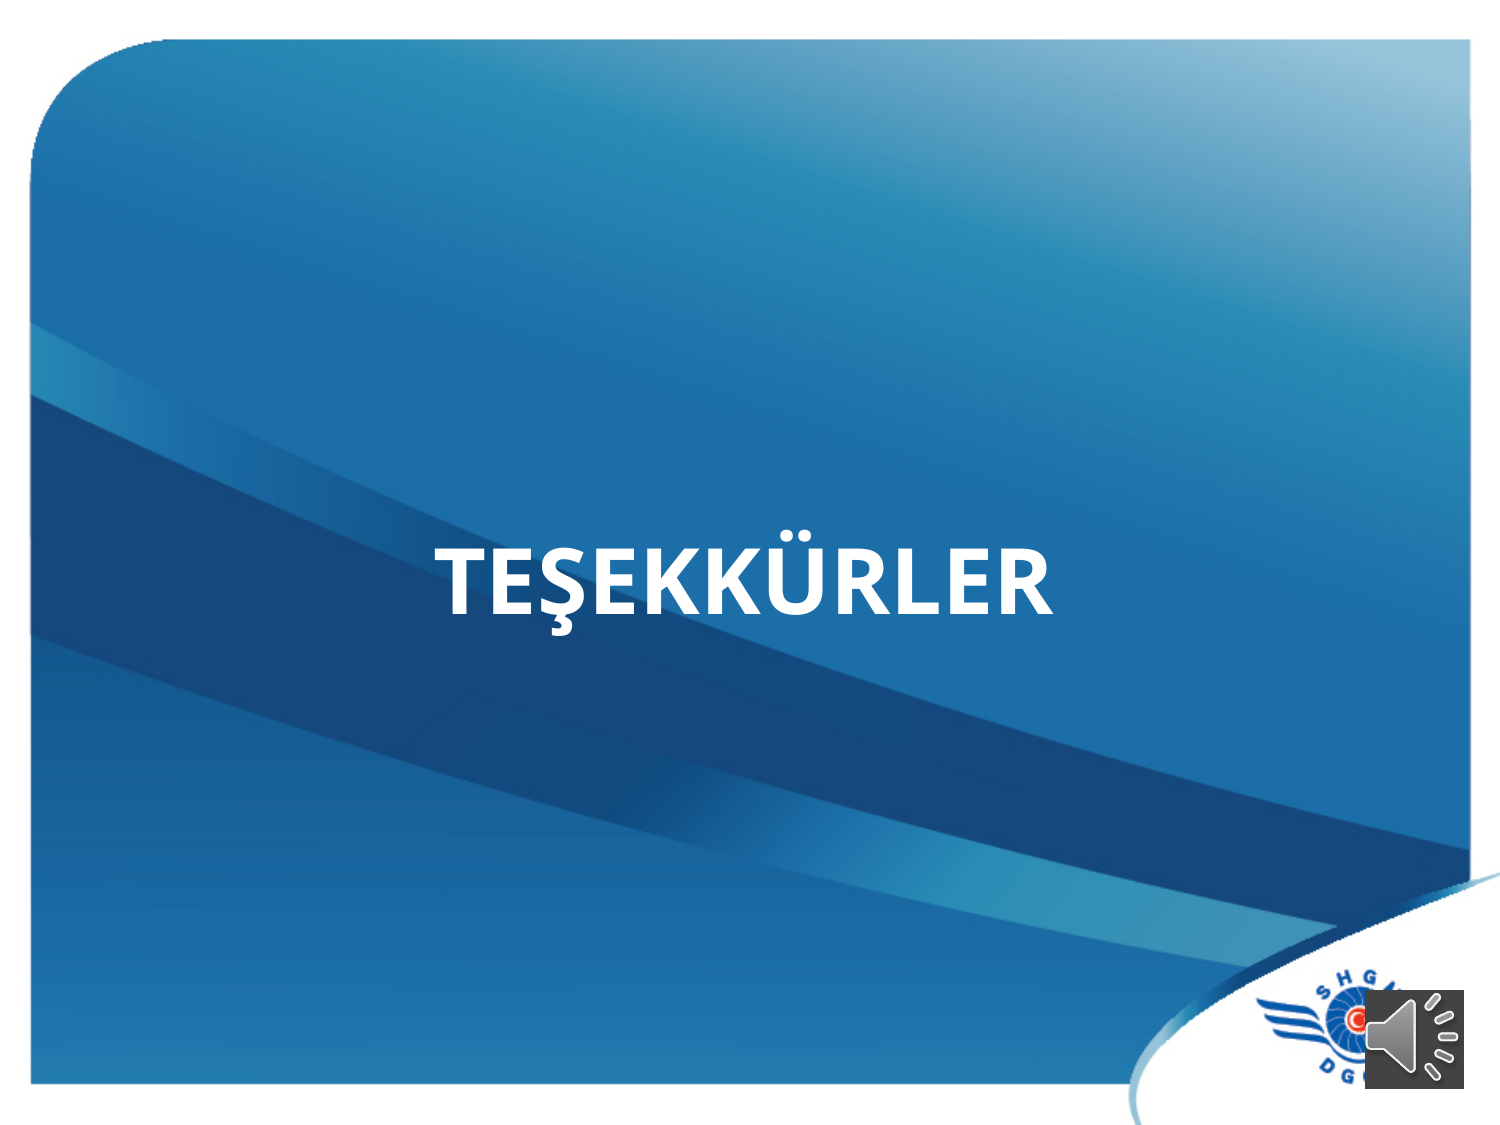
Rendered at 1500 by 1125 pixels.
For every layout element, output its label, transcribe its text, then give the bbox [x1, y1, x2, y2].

picture [0, 0, 1500, 1125]
title TEŞEKKÜRLER [265, 515, 1223, 739]
